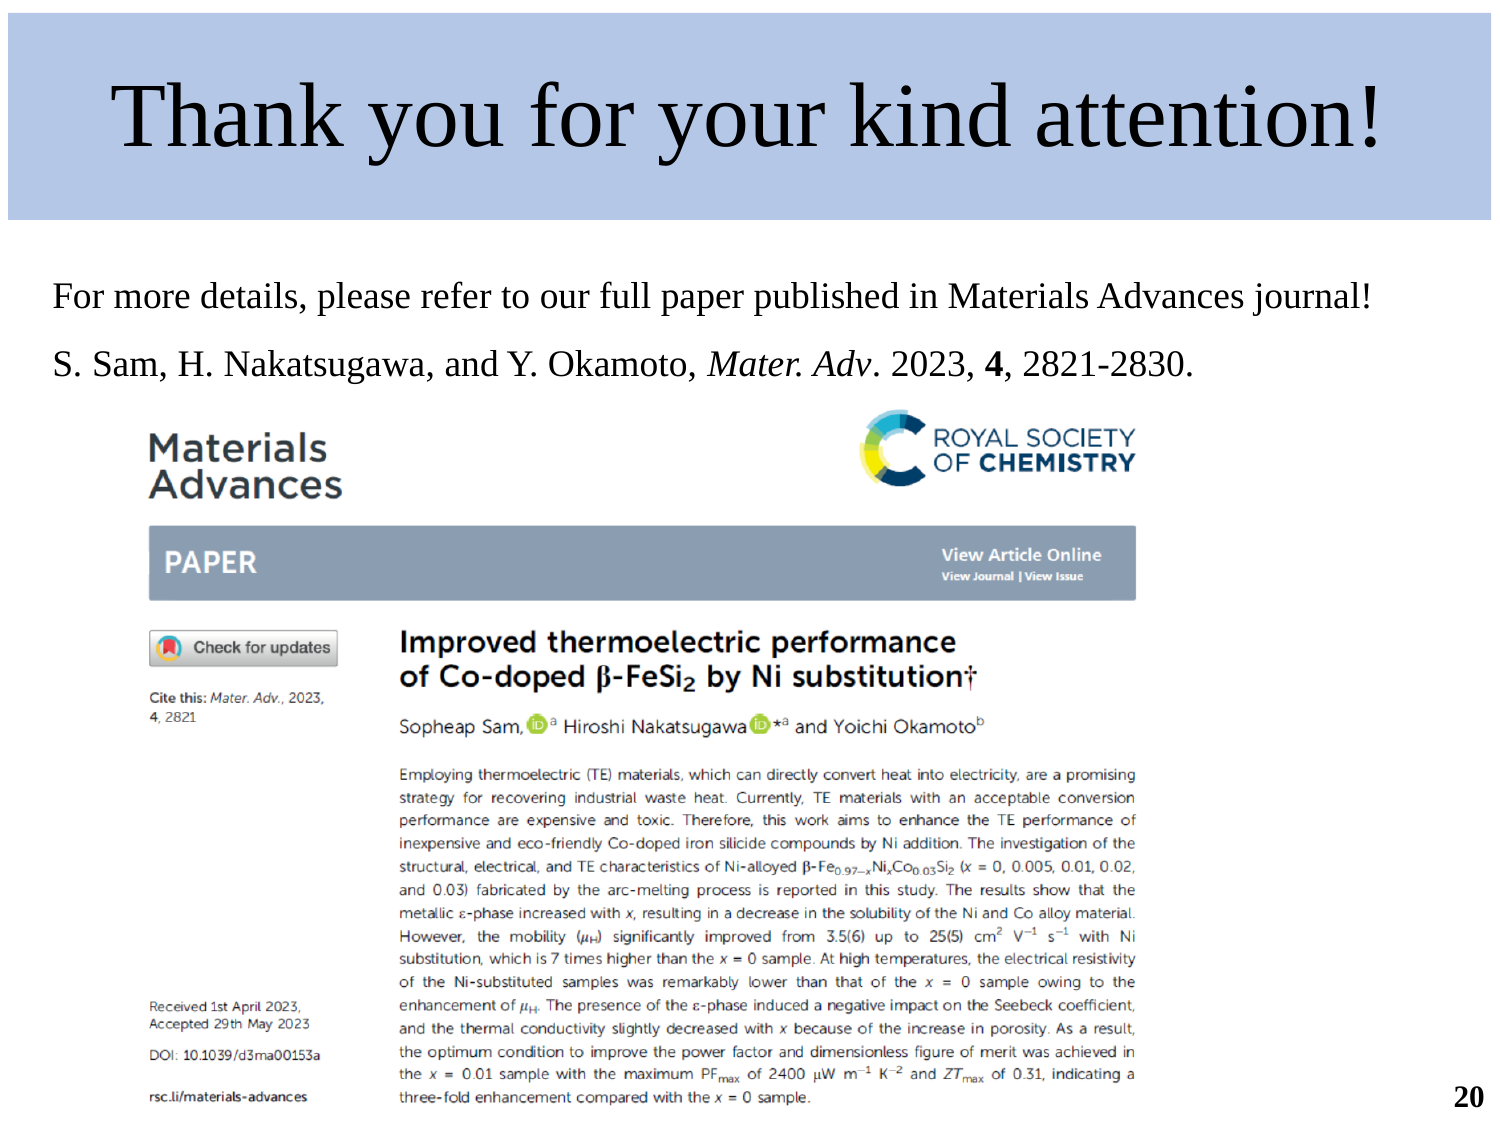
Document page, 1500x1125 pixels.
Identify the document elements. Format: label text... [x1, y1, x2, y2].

picture [138, 406, 1159, 1113]
text_box For more details, please refer to our full paper published in Materials Advances journal! S. Sam, H. Nakatsugawa, and Y. Okamoto, Mater. Adv. 2023, 4, 2821-2830. [37, 241, 1421, 392]
slide_number 20 [1162, 1065, 1500, 1125]
title Thank you for your kind attention! [8, 12, 1492, 220]
